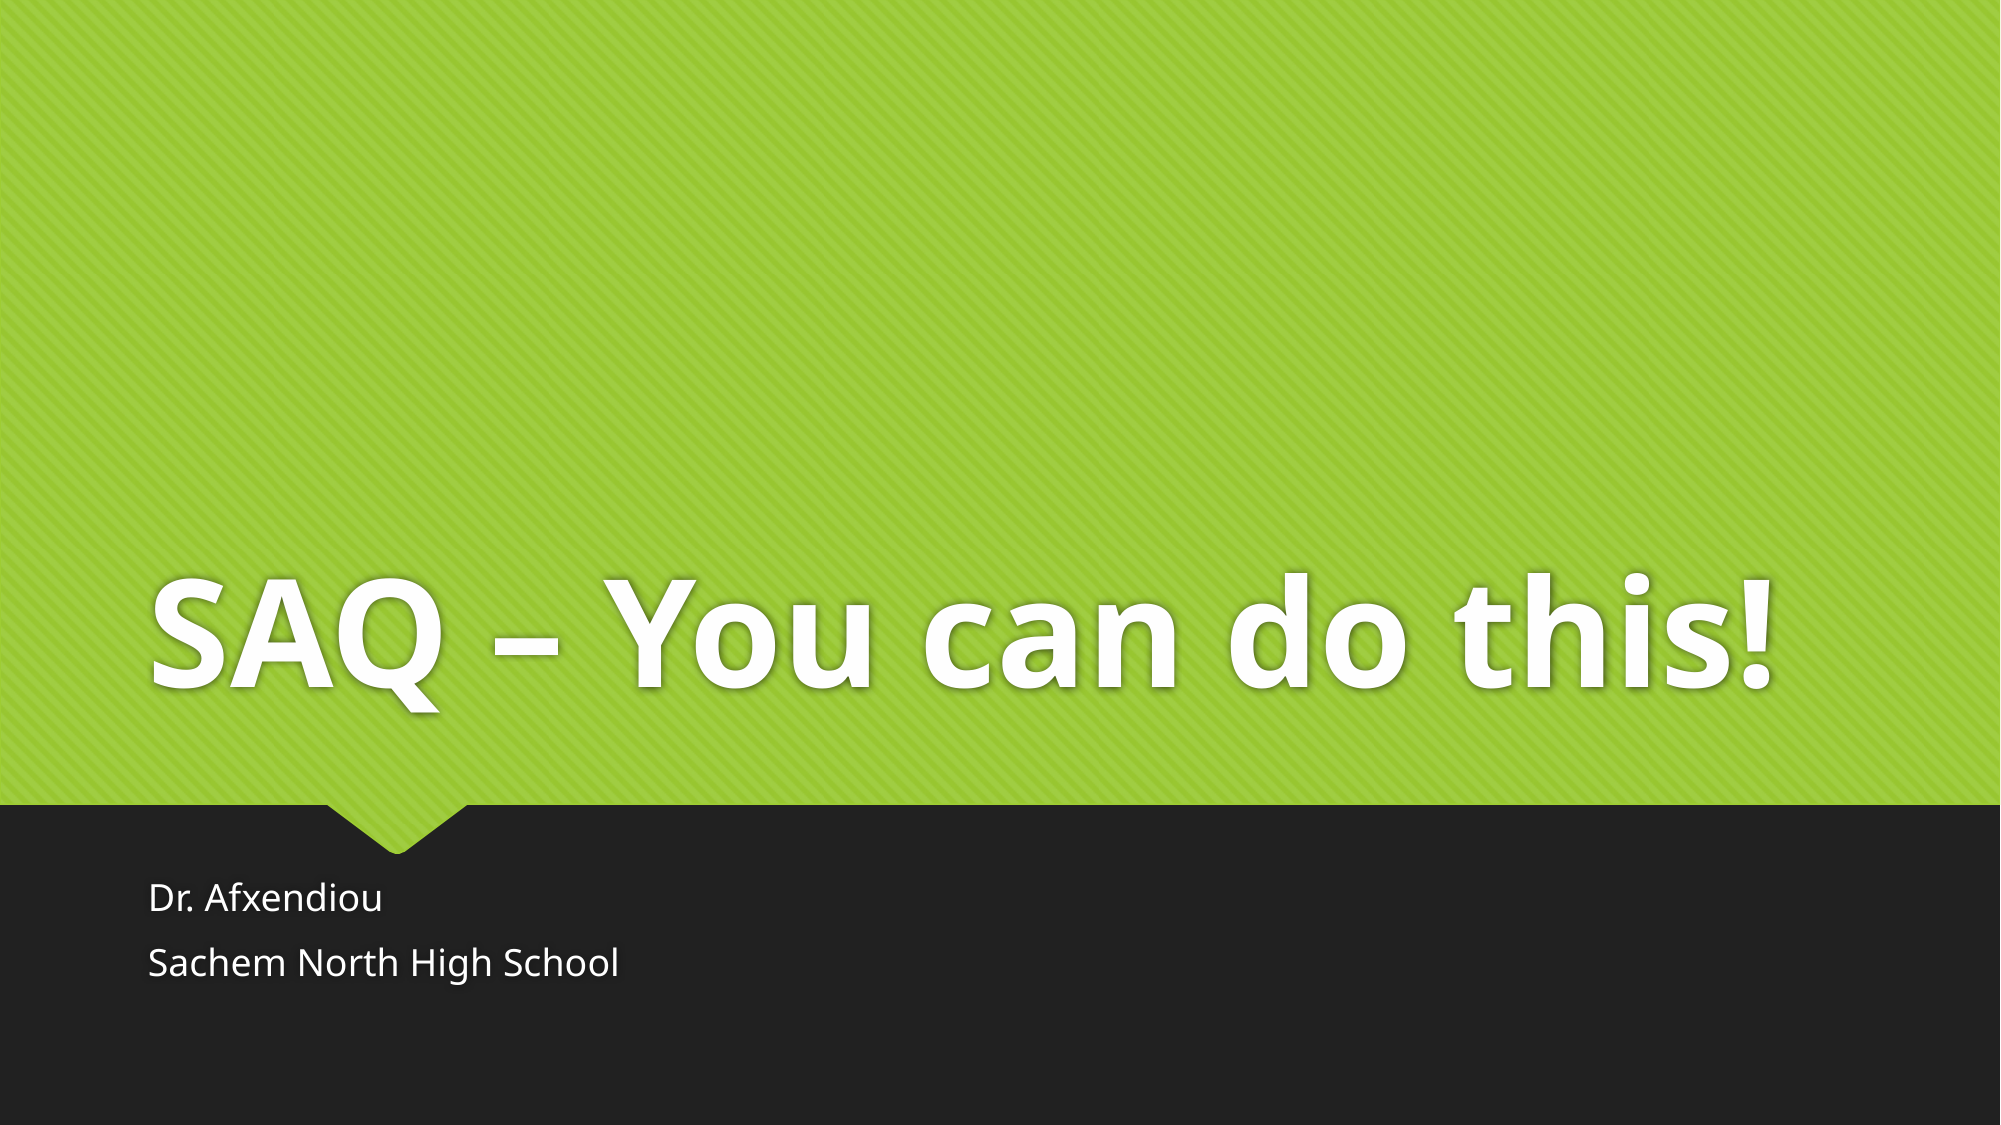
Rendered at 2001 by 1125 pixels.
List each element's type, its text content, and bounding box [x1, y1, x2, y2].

title SAQ – You can do this! [132, 237, 1868, 726]
subtitle Dr. Afxendiou Sachem North High School [132, 866, 1868, 997]
